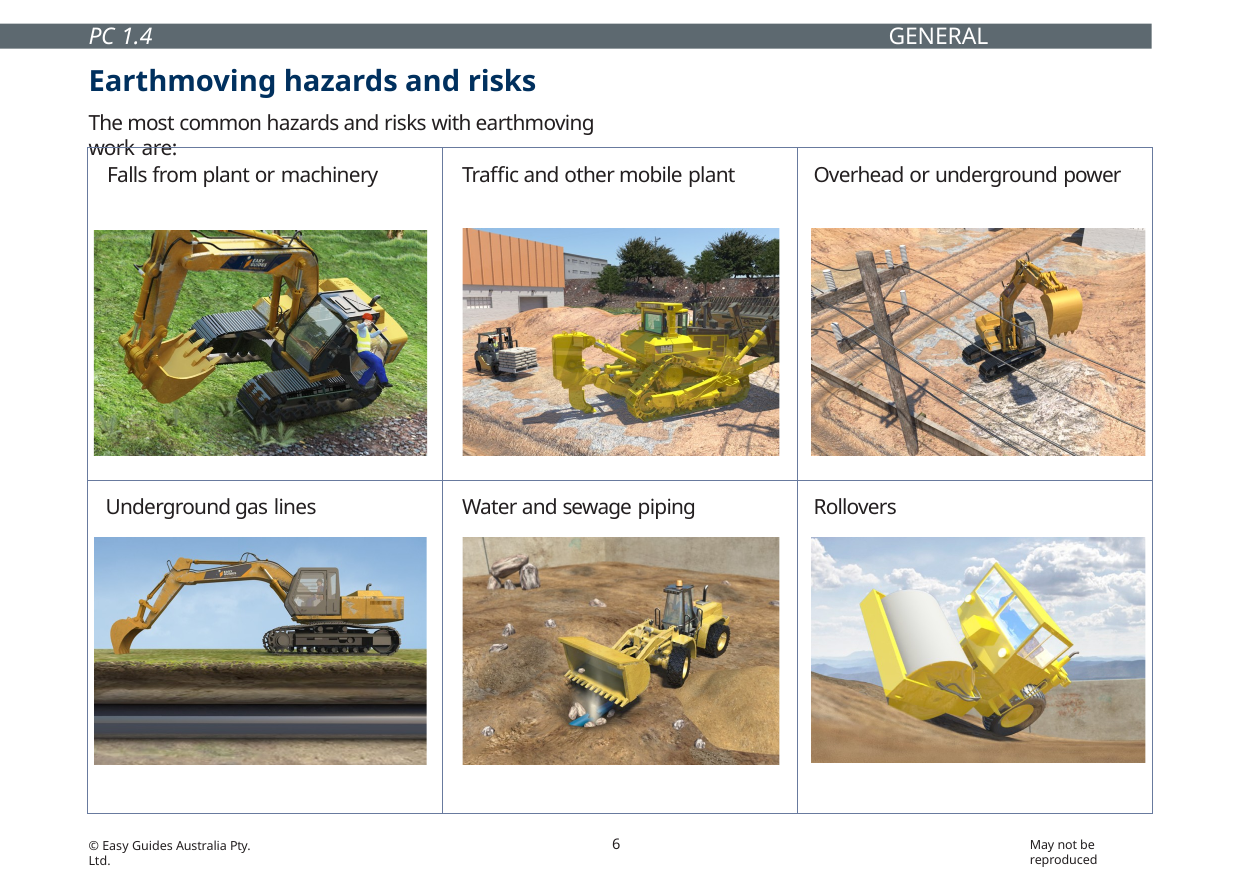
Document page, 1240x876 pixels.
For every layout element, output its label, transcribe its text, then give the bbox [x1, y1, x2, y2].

table_header Traffic and other mobile plant [443, 148, 797, 480]
text_box GENERAL INFORMATION [886, 19, 1130, 77]
text_box [811, 537, 1146, 763]
text_box Earthmoving hazards and risks The most common hazards and risks with earthmoving work are: [86, 42, 623, 160]
table_cell Rollovers [798, 481, 1152, 813]
table_header Overhead or underground power [798, 148, 1152, 480]
slide_number May not be reproduced [1027, 835, 1154, 875]
table_cell Water and sewage piping [443, 481, 797, 813]
table_cell Underground gas lines [88, 481, 442, 813]
slide_number 6 [605, 833, 636, 875]
text_box PC 1.4 [86, 19, 157, 49]
footer © Easy Guides Australia Pty. Ltd. [86, 836, 262, 875]
table_header Falls from plant or machinery [88, 148, 442, 480]
